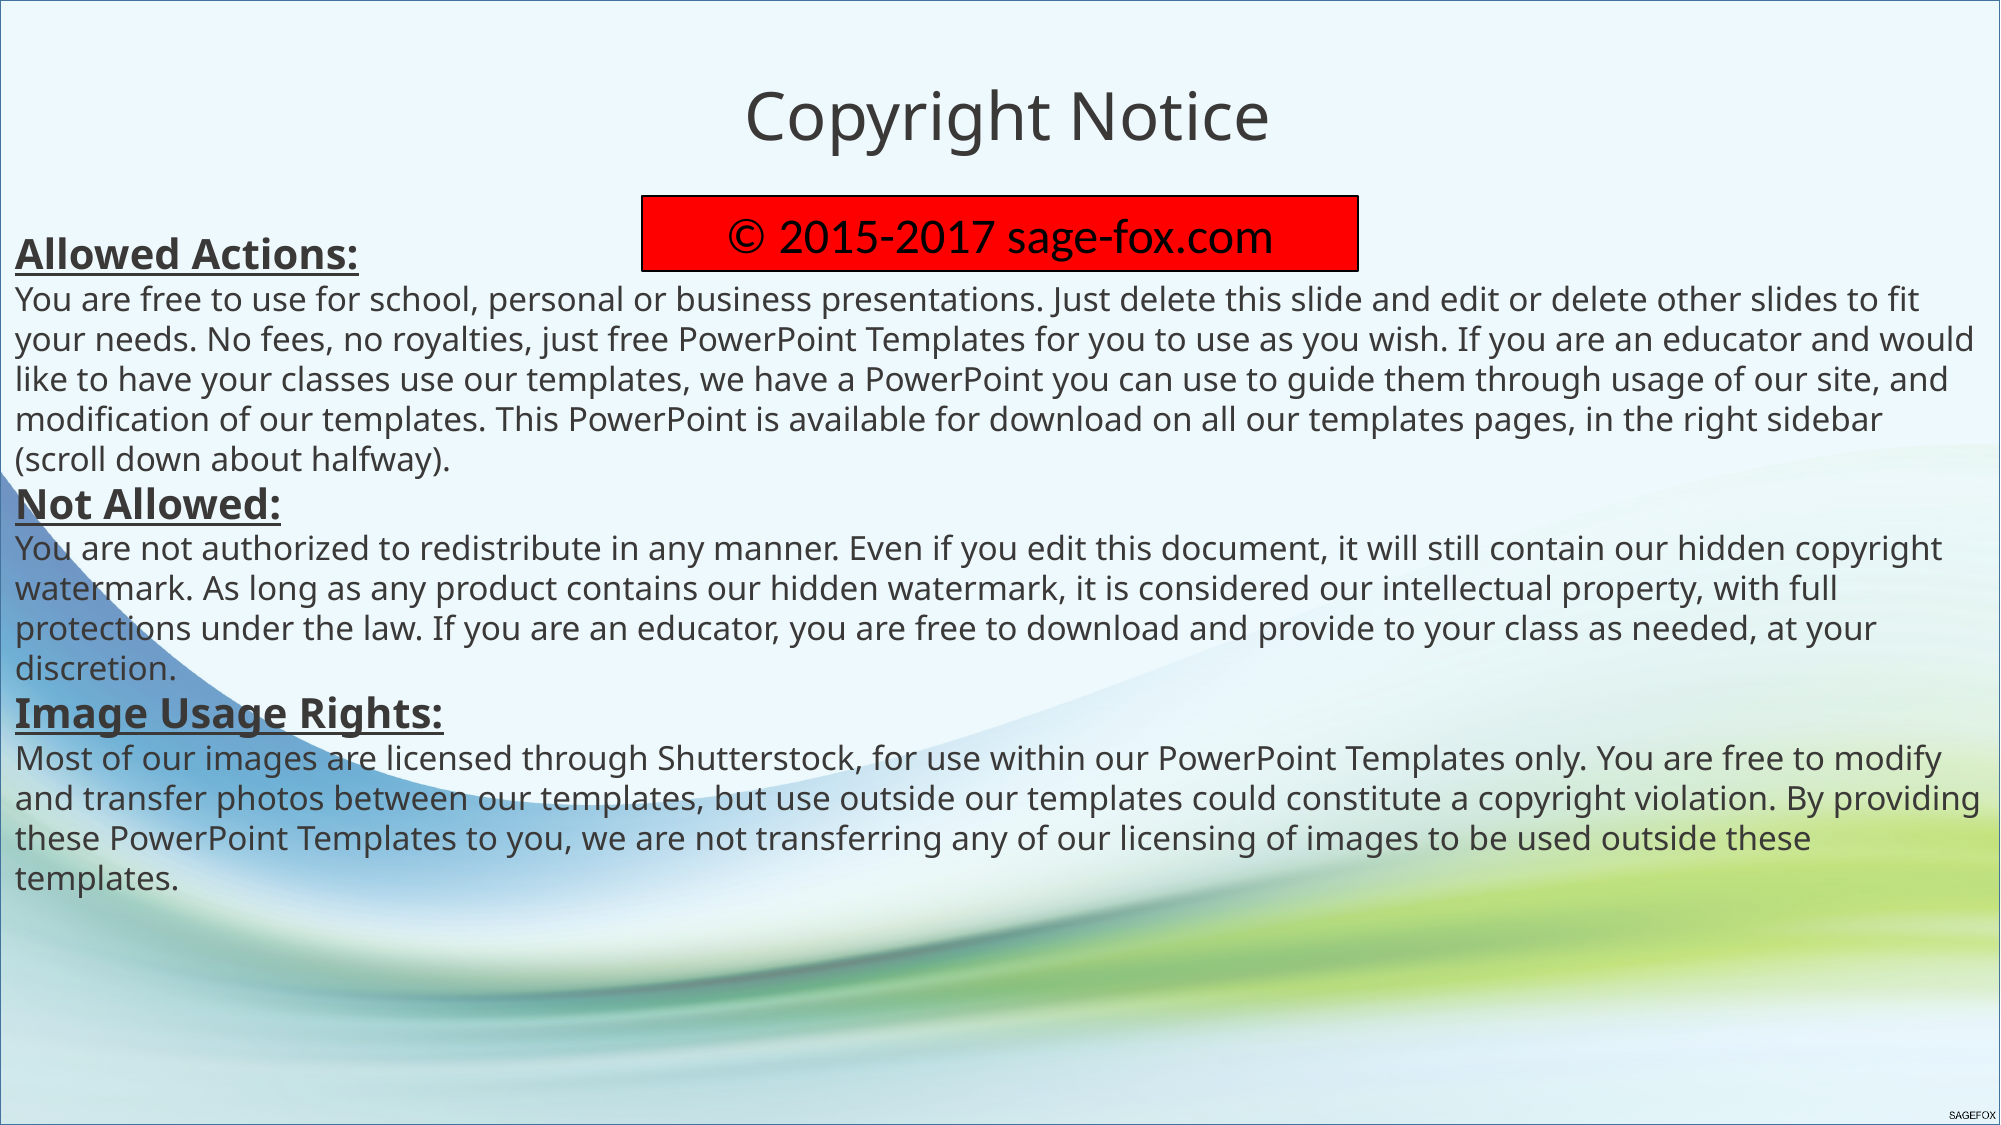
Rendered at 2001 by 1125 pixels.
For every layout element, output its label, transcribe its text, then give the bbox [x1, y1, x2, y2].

text_box Allowed Actions: You are free to use for school, personal or business presentations. Just delete this slide and edit or delete other slides to fit your needs. No fees, no royalties, just free PowerPoint Templates for you to use as you wish. If you are an educator and would like to have your classes use our templates, we have a PowerPoint you can use to guide them through usage of our site, and modification of our templates. This PowerPoint is available for download on all our templates pages, in the right sidebar (scroll down about halfway). Not Allowed: You are not authorized to redistribute in any manner. Even if you edit this document, it will still contain our hidden copyright watermark. As long as any product contains our hidden watermark, it is considered our intellectual property, with full protections under the law. If you are an educator, you are free to download and provide to your class as needed, at your discretion. Image Usage Rights: Most of our images are licensed through Shutterstock, for use within our PowerPoint Templates only. You are free to modify and transfer photos between our templates, but use outside our templates could constitute a copyright violation. By providing these PowerPoint Templates to you, we are not transferring any of our licensing of images to be used outside these templates. [0, 0, 2000, 1125]
title Copyright Notice [493, 60, 1524, 178]
text_box © 2015-2017 sage-fox.com [641, 196, 1358, 272]
